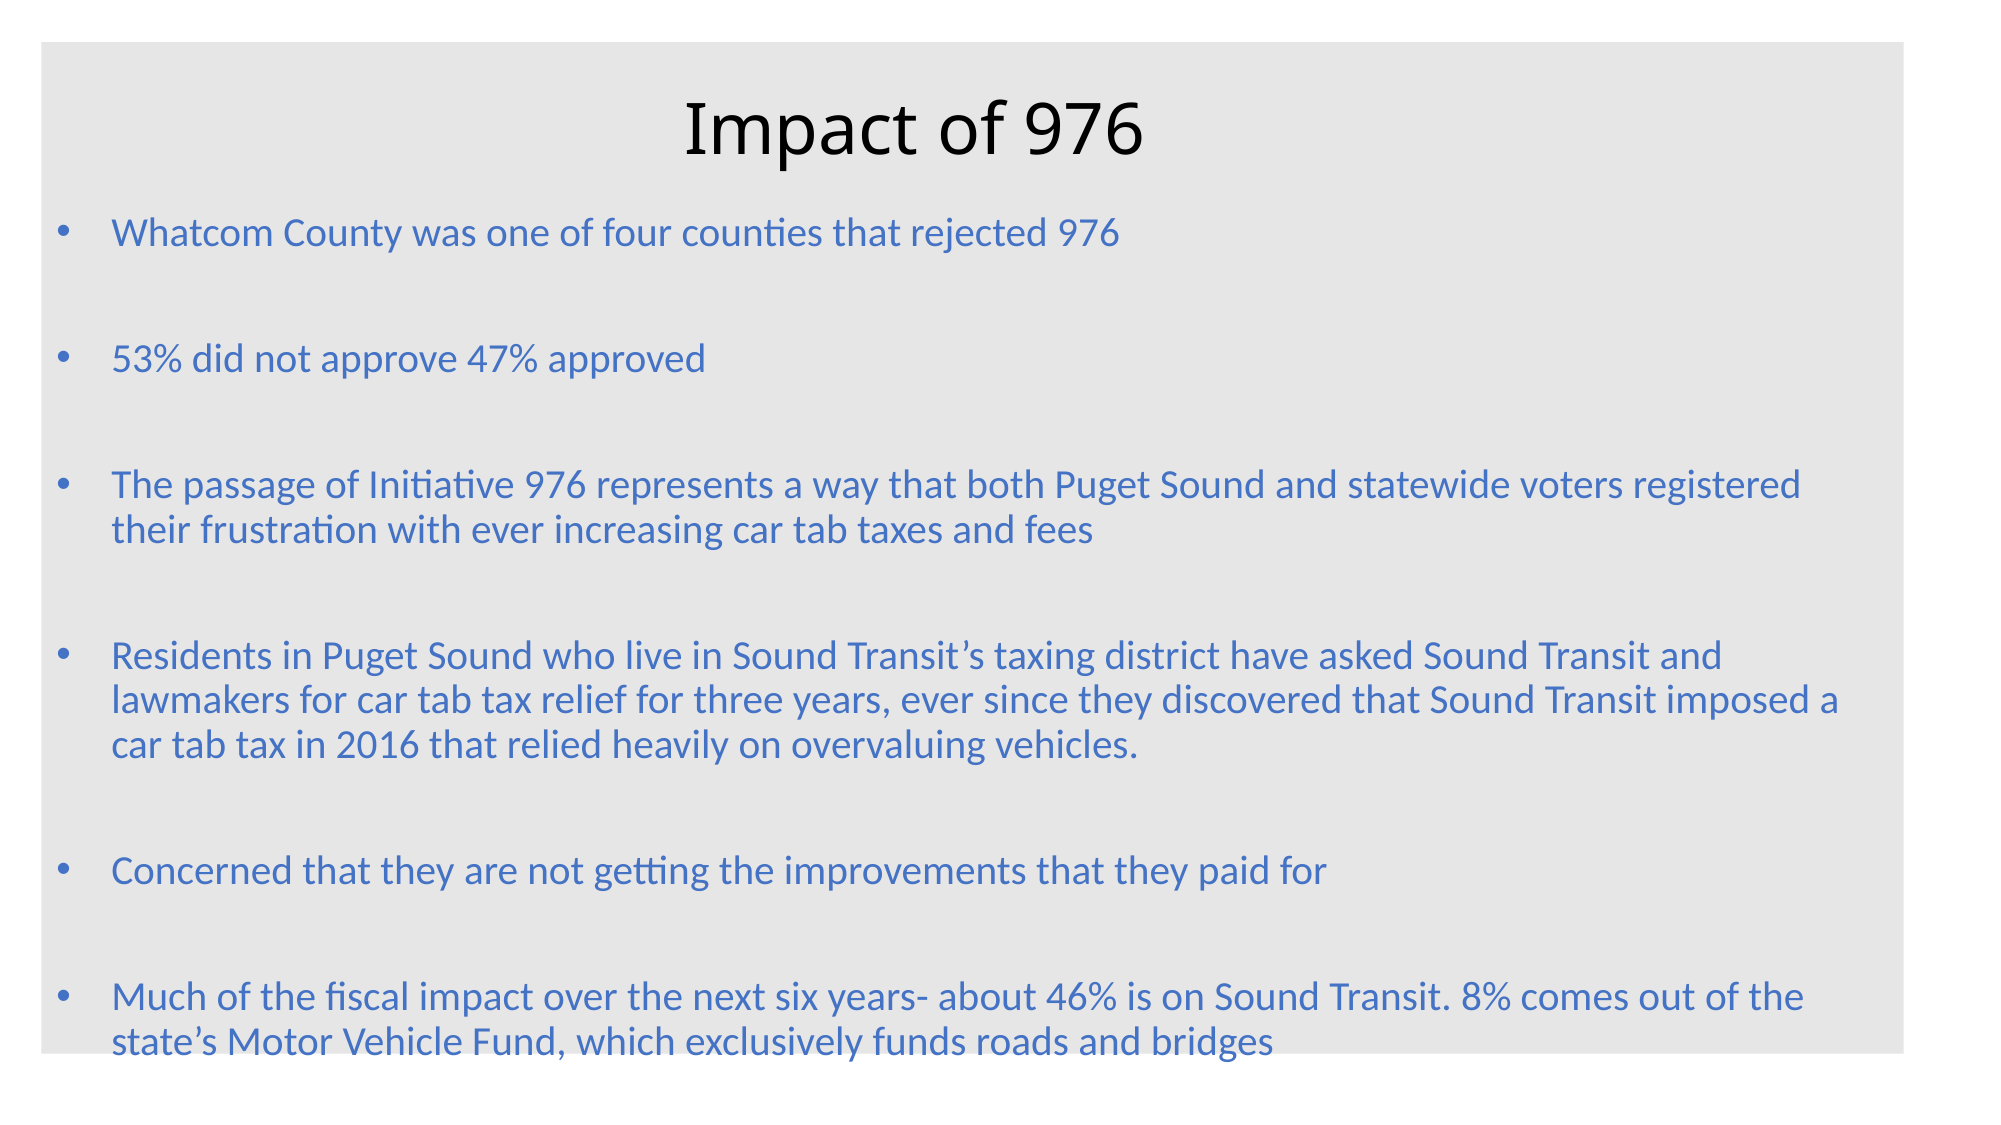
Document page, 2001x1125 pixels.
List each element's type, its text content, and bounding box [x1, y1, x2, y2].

title Impact of 976 [218, 84, 1612, 178]
subtitle Whatcom County was one of four counties that rejected 976 53% did not approve 47% approved The passage of Initiative 976 represents a way that both Puget Sound and statewide voters registered their frustration with ever increasing car tab taxes and fees Residents in Puget Sound who live in Sound Transit’s taxing district have asked Sound Transit and lawmakers for car tab tax relief for three years, ever since they discovered that Sound Transit imposed a car tab tax in 2016 that relied heavily on overvaluing vehicles. Concerned that they are not getting the improvements that they paid for Much of the fiscal impact over the next six years- about 46% is on Sound Transit. 8% comes out of the state’s Motor Vehicle Fund, which exclusively funds roads and bridges [41, 203, 1904, 1080]
text_box [40, 41, 1905, 1055]
